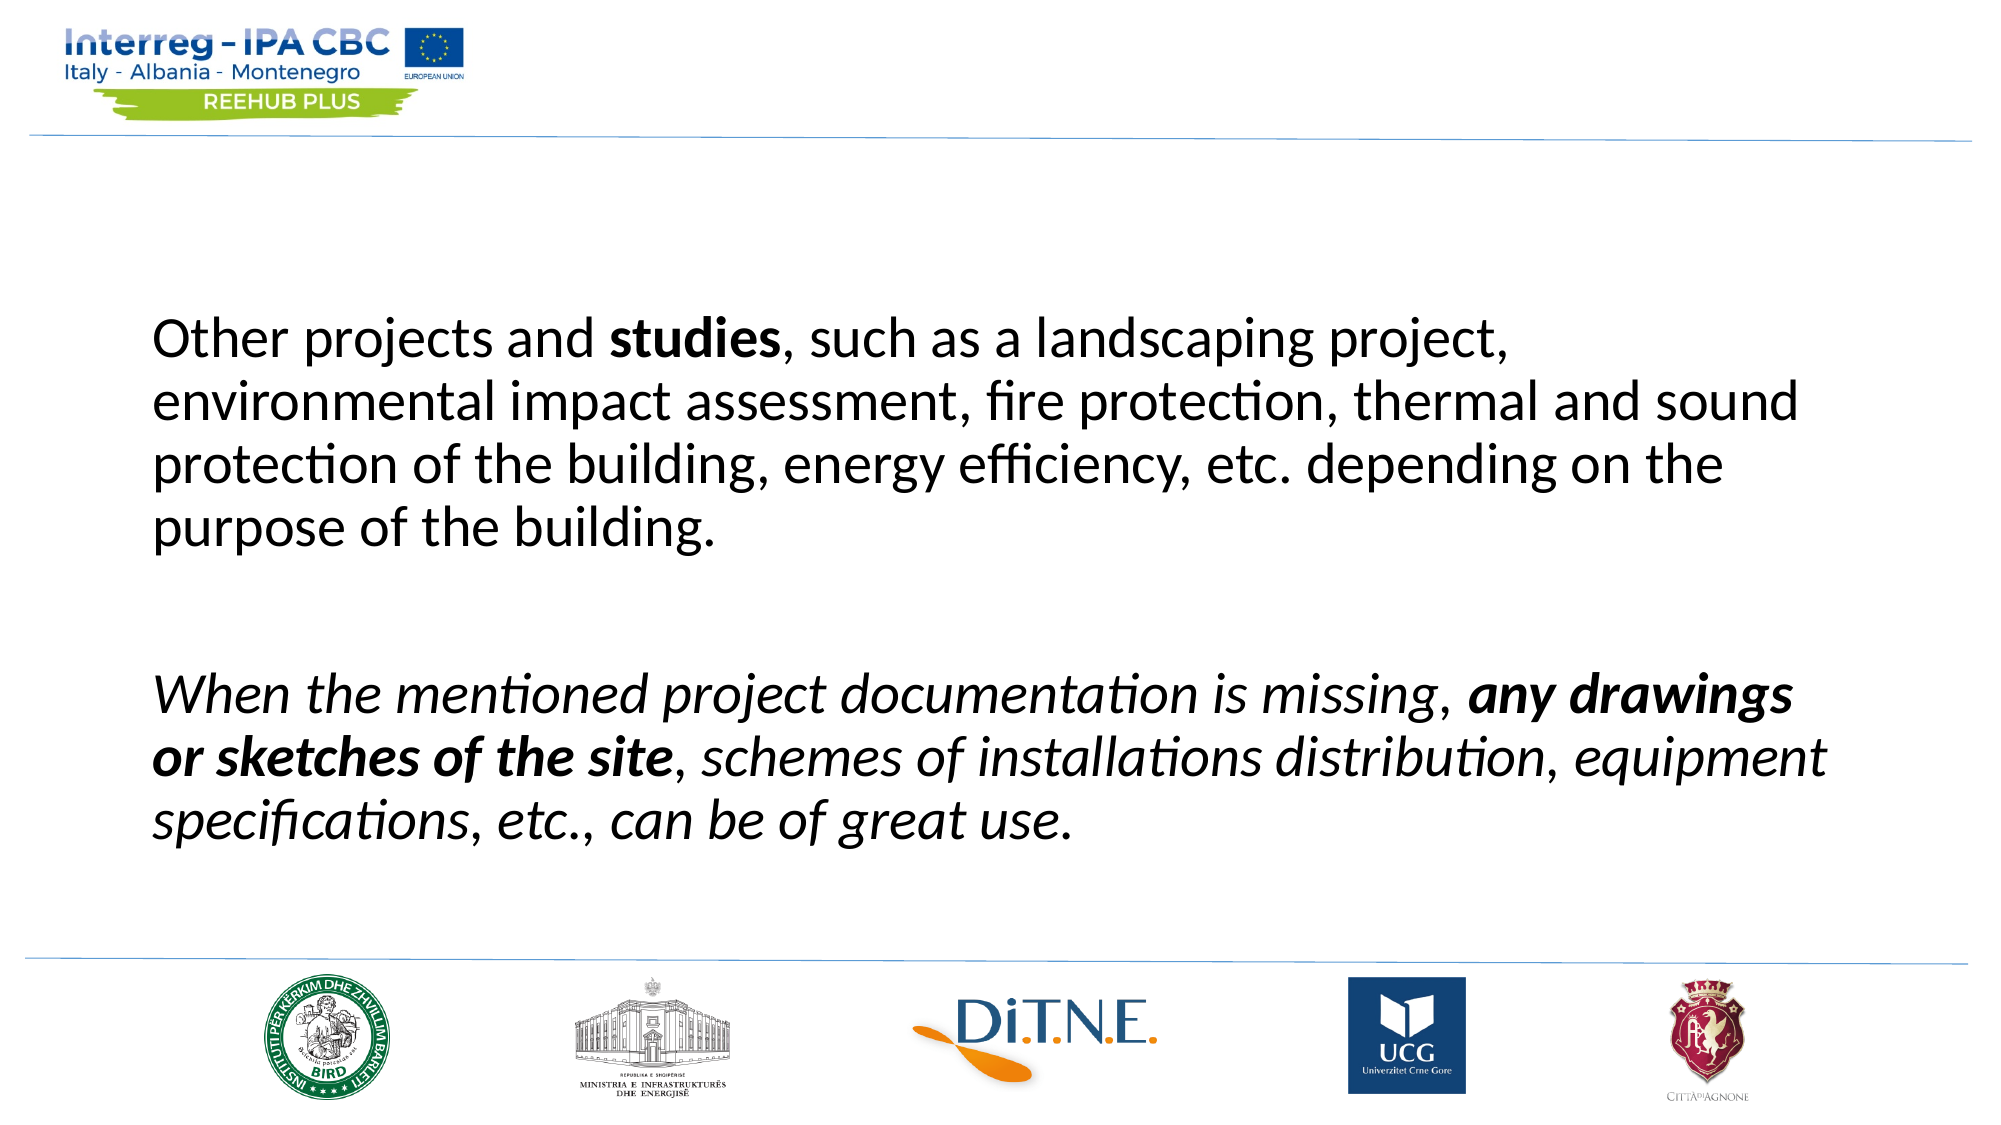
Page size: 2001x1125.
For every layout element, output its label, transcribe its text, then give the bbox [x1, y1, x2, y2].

picture [264, 974, 390, 1100]
picture [574, 977, 730, 1098]
picture [1348, 976, 1466, 1094]
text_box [29, 135, 1973, 142]
picture [46, 6, 483, 135]
list Other projects and studies, such as a landscaping project, environmental impact assessment, fire protection, thermal and sound protection of the building, energy efficiency, etc. depending on the purpose of the building. When the mentioned project documentation is missing, any drawings or sketches of the site, schemes of installations distribution, equipment specifications, etc., can be of great use. [137, 299, 1863, 945]
picture [906, 998, 1157, 1092]
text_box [25, 958, 1968, 964]
picture [1665, 977, 1750, 1103]
